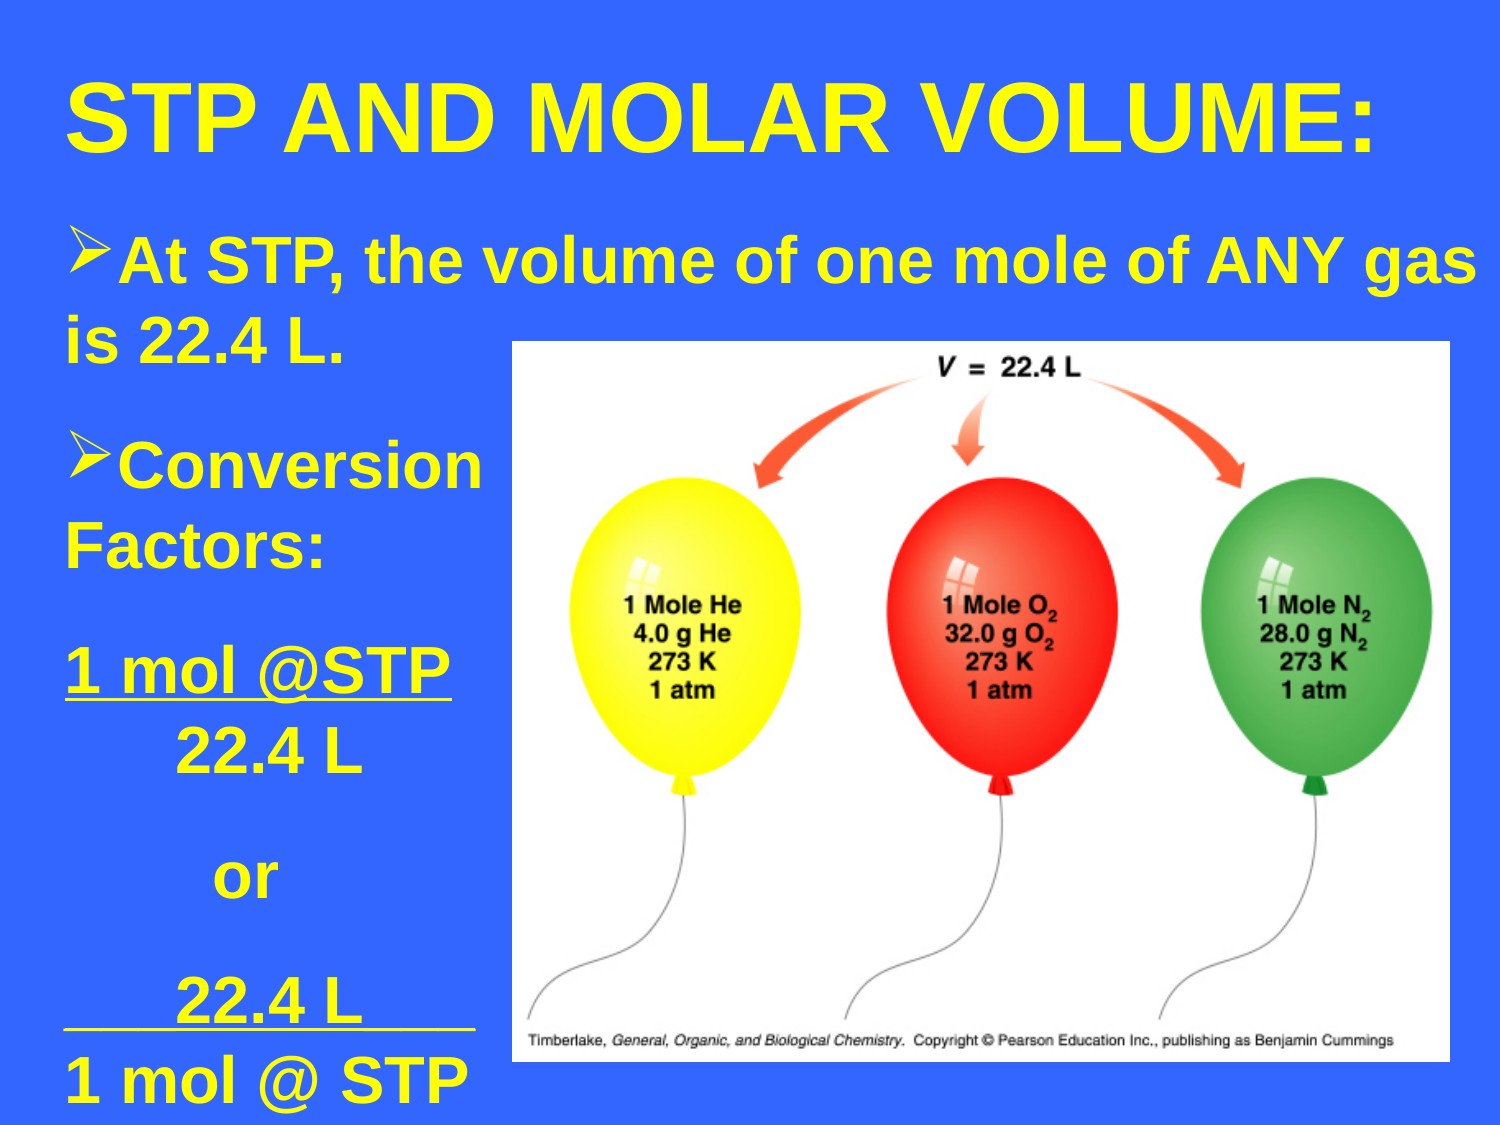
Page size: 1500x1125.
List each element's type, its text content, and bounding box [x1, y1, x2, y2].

picture [512, 341, 1451, 1063]
text_box STP AND MOLAR VOLUME: At STP, the volume of one mole of ANY gas is 22.4 L. Conversion Factors: 1 mol @STP 22.4 L or ___22.4 L___ 1 mol @ STP [49, 45, 1495, 1125]
